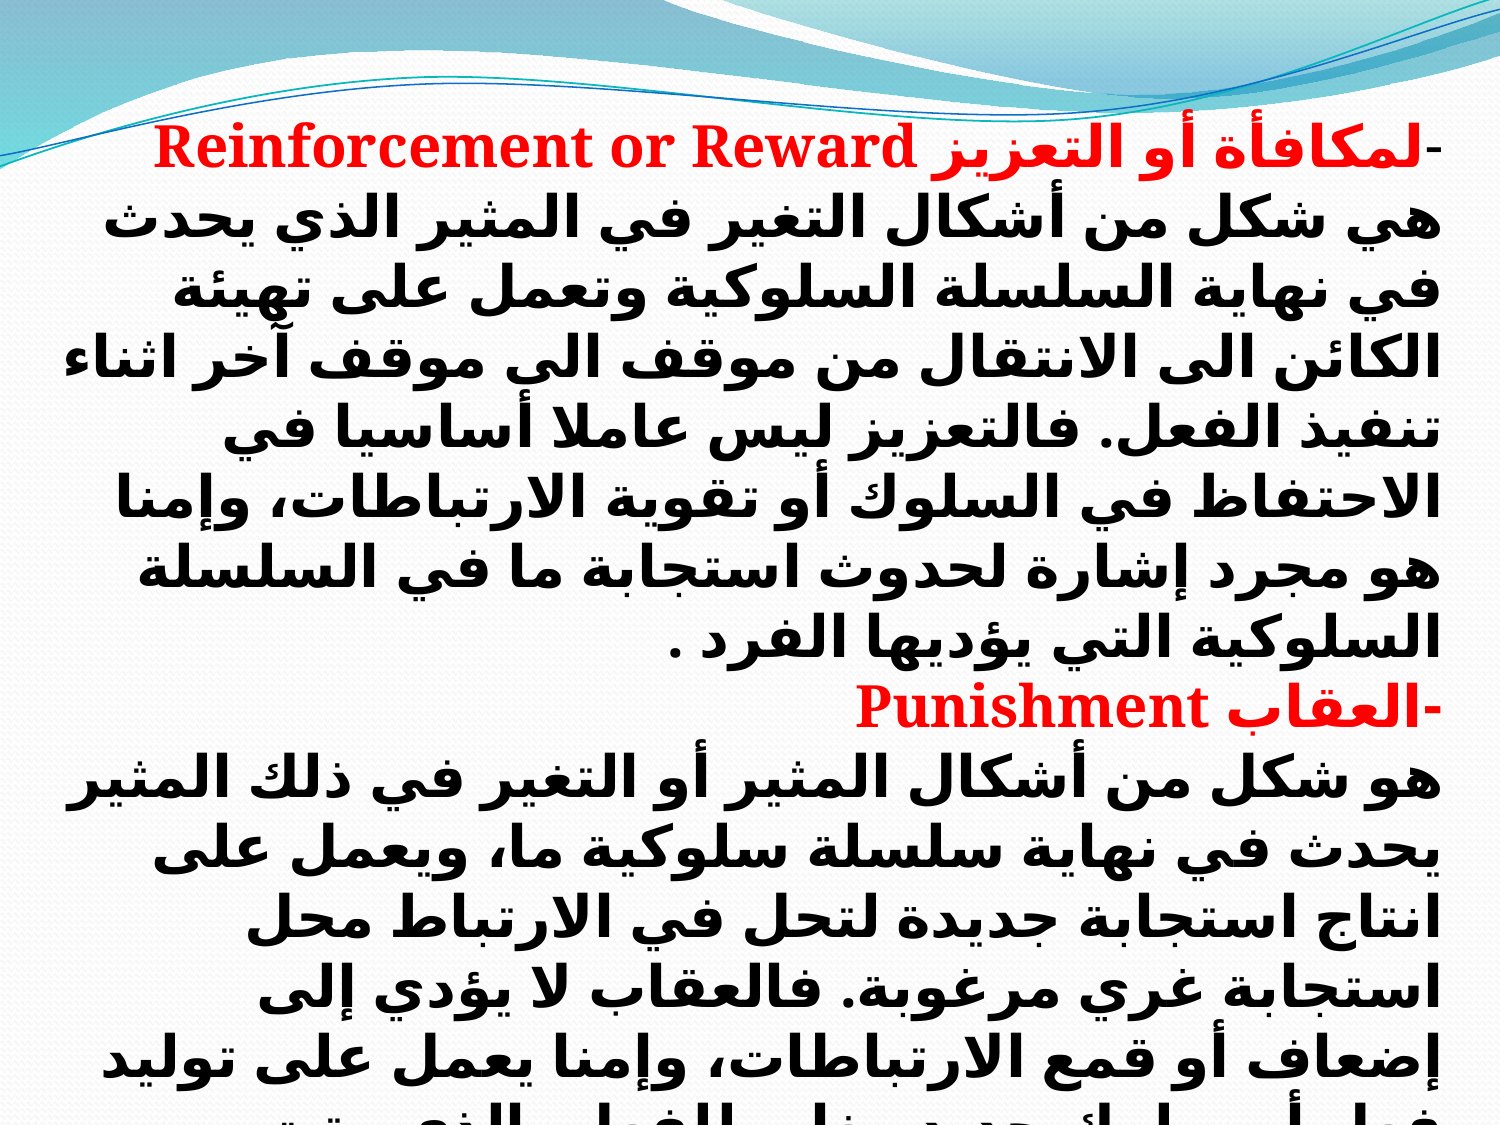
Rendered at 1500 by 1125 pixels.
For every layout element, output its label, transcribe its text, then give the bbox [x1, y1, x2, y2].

text_box -لمكافأة أو التعزيز Reinforcement or Reward هي شكل من أشكال التغير في المثير الذي يحدث في نهاية السلسلة السلوكية وتعمل على تهيئة الكائن الى الانتقال من موقف الى موقف آخر اثناء تنفيذ الفعل. فالتعزيز ليس عاملا أساسيا في الاحتفاظ في السلوك أو تقوية الارتباطات، وإمنا هو مجرد إشارة لحدوث استجابة ما في السلسلة السلوكية التي يؤديها الفرد . -العقاب Punishment هو شكل من أشكال المثير أو التغير في ذلك المثير يحدث في نهاية سلسلة سلوكية ما، ويعمل على انتاج استجابة جديدة لتحل في الارتباط محل استجابة غري مرغوبة. فالعقاب لا يؤدي إلى إضعاف أو قمع الارتباطات، وإمنا يعمل على توليد فعل أو سلوك جديد مغاير للفعل يالذي متت معاقبته [29, 101, 1459, 1125]
